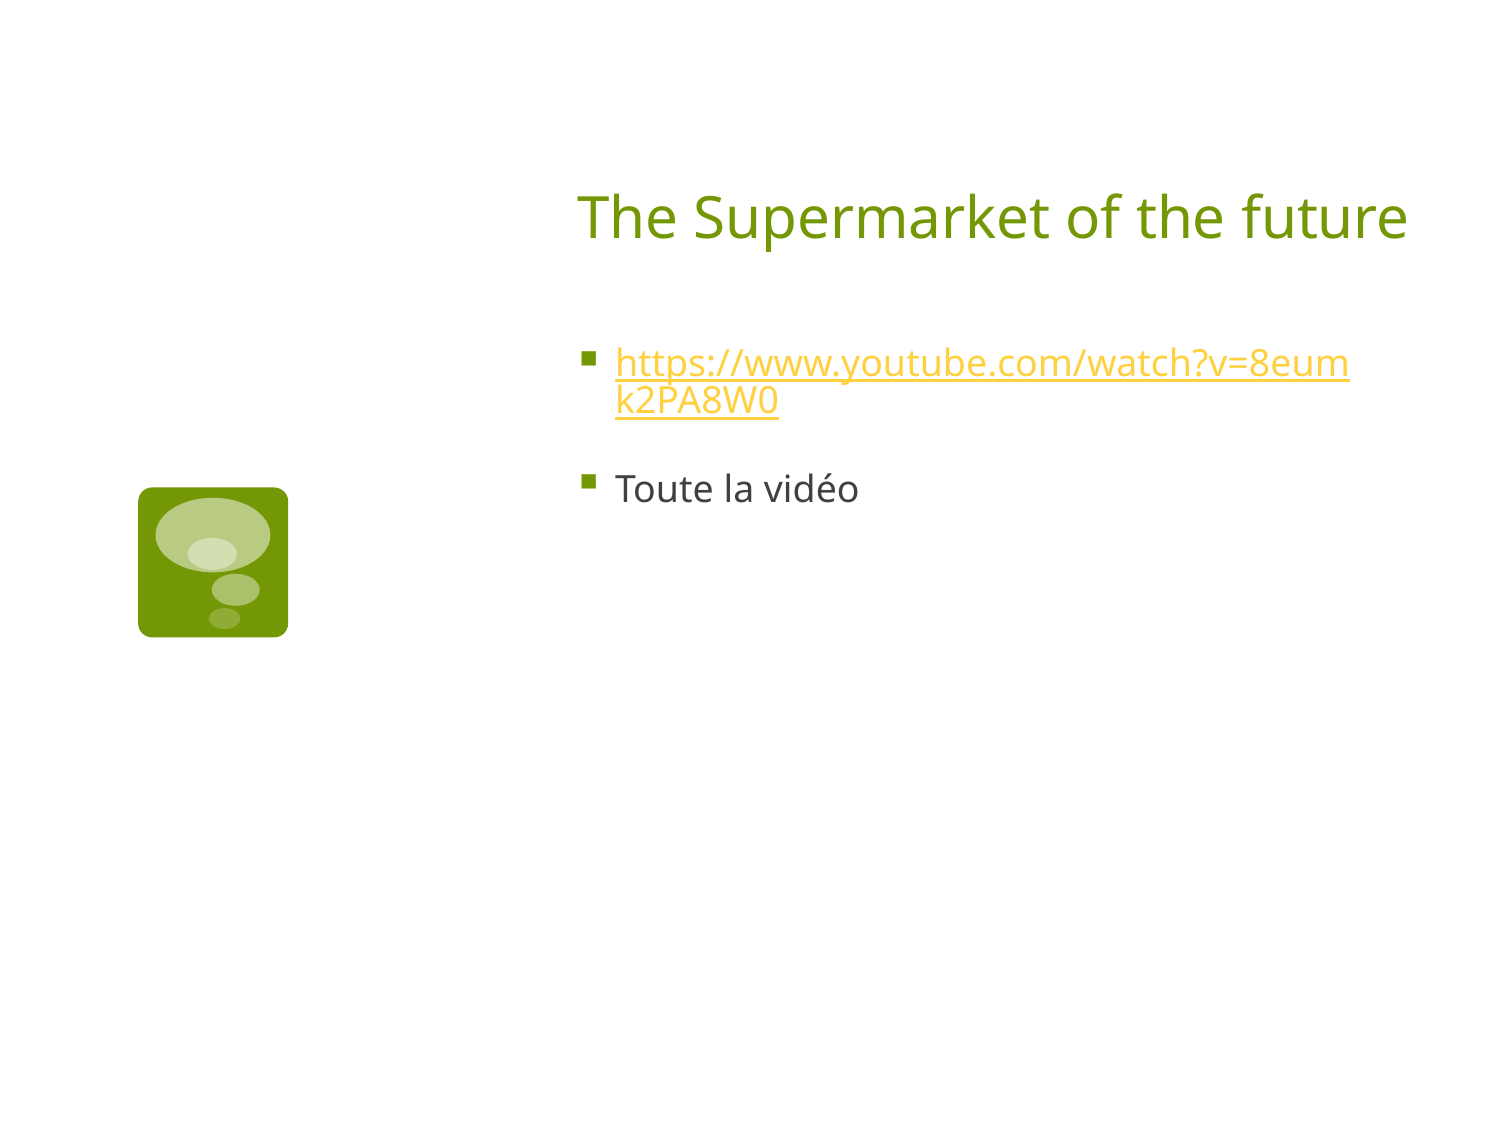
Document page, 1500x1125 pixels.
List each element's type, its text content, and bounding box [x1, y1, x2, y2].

title The Supermarket of the future [562, 112, 1450, 258]
list https://www.youtube.com/watch?v=8eumk2PA8W0 Toute la vidéo [562, 331, 1374, 1005]
